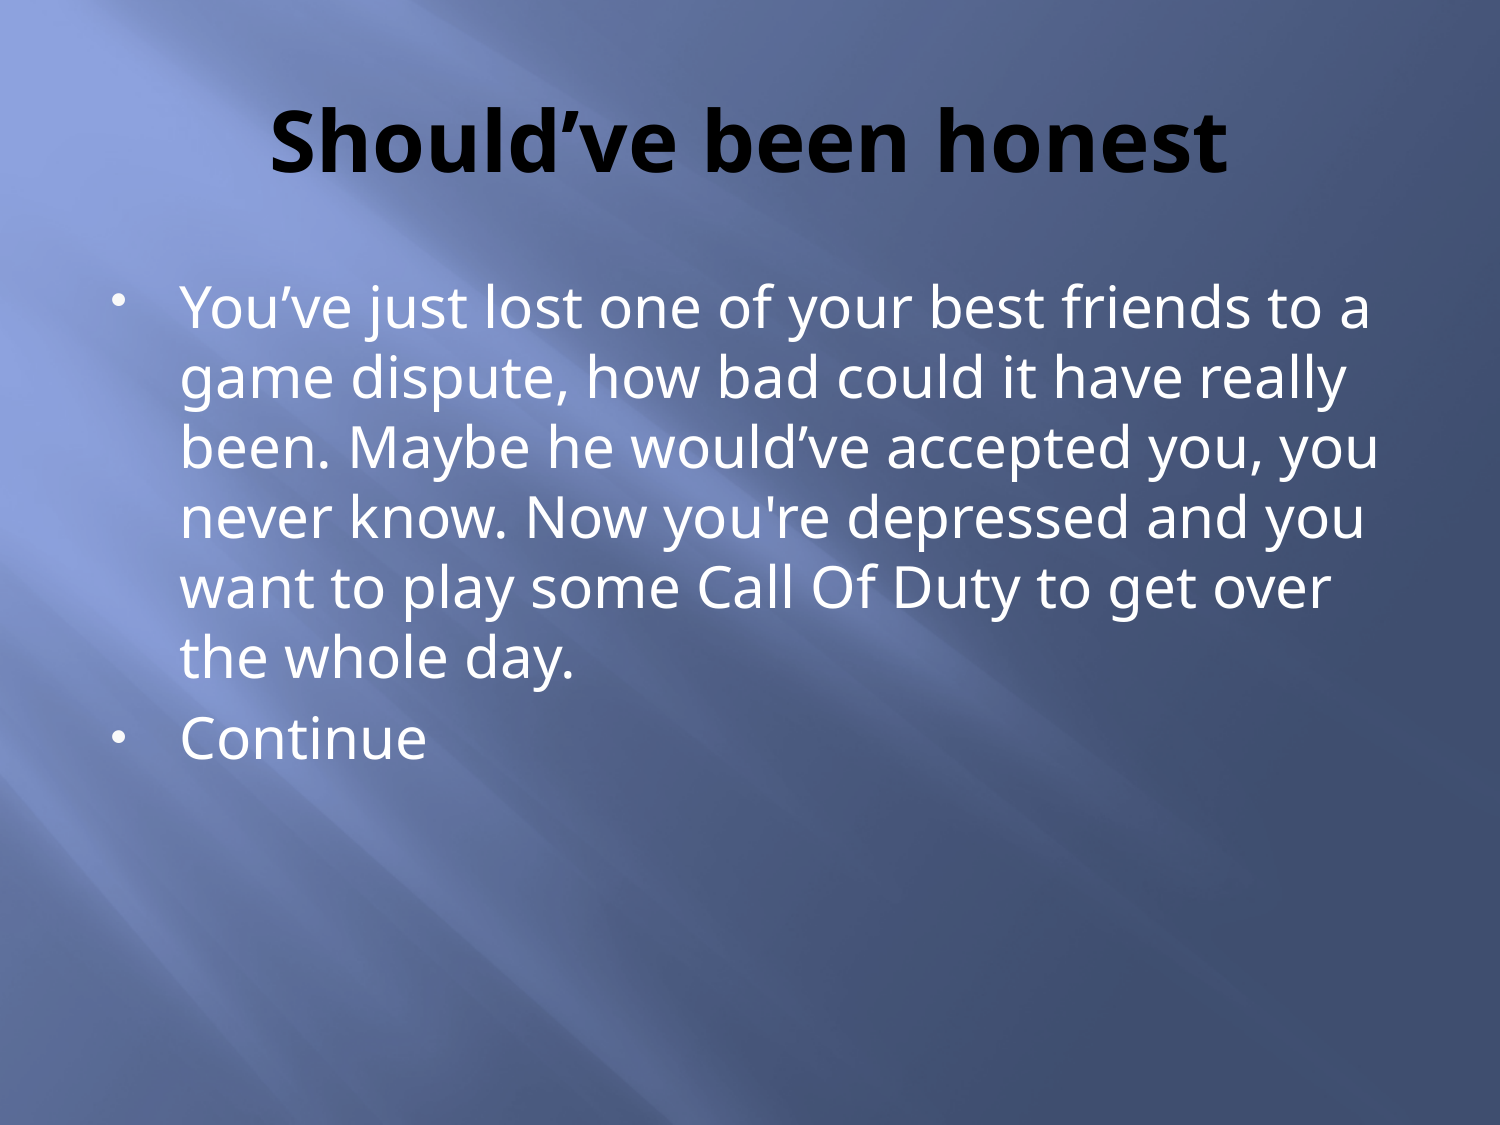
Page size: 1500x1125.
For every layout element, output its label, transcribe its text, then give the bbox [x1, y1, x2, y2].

list You’ve just lost one of your best friends to a game dispute, how bad could it have really been. Maybe he would’ve accepted you, you never know. Now you're depressed and you want to play some Call Of Duty to get over the whole day. Continue [75, 262, 1425, 1035]
title Should’ve been honest [75, 45, 1425, 233]
